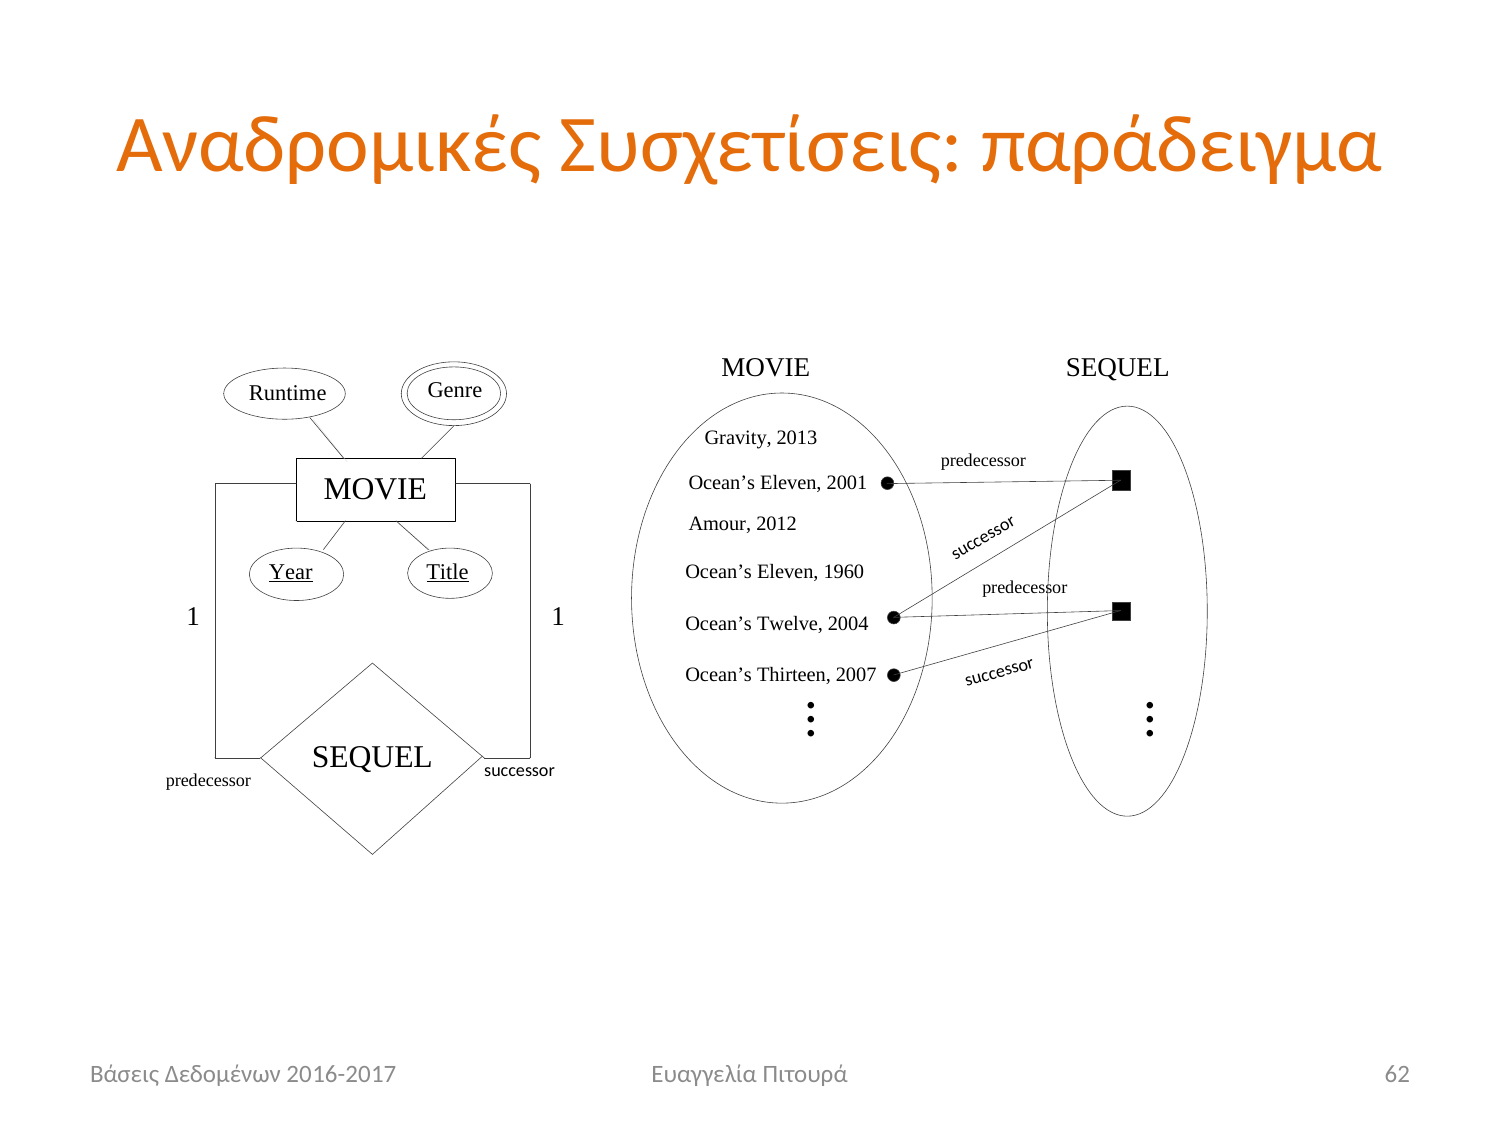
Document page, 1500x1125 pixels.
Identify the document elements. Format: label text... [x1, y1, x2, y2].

footer Ευαγγελία Πιτουρά [512, 1042, 988, 1103]
slide_number Βάσεις Δεδομένων 2016-2017 [75, 1042, 425, 1103]
slide_number 62 [1074, 1042, 1425, 1103]
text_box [88, 305, 1224, 997]
title Αναδρομικές Συσχετίσεις: παράδειγμα [75, 45, 1425, 233]
